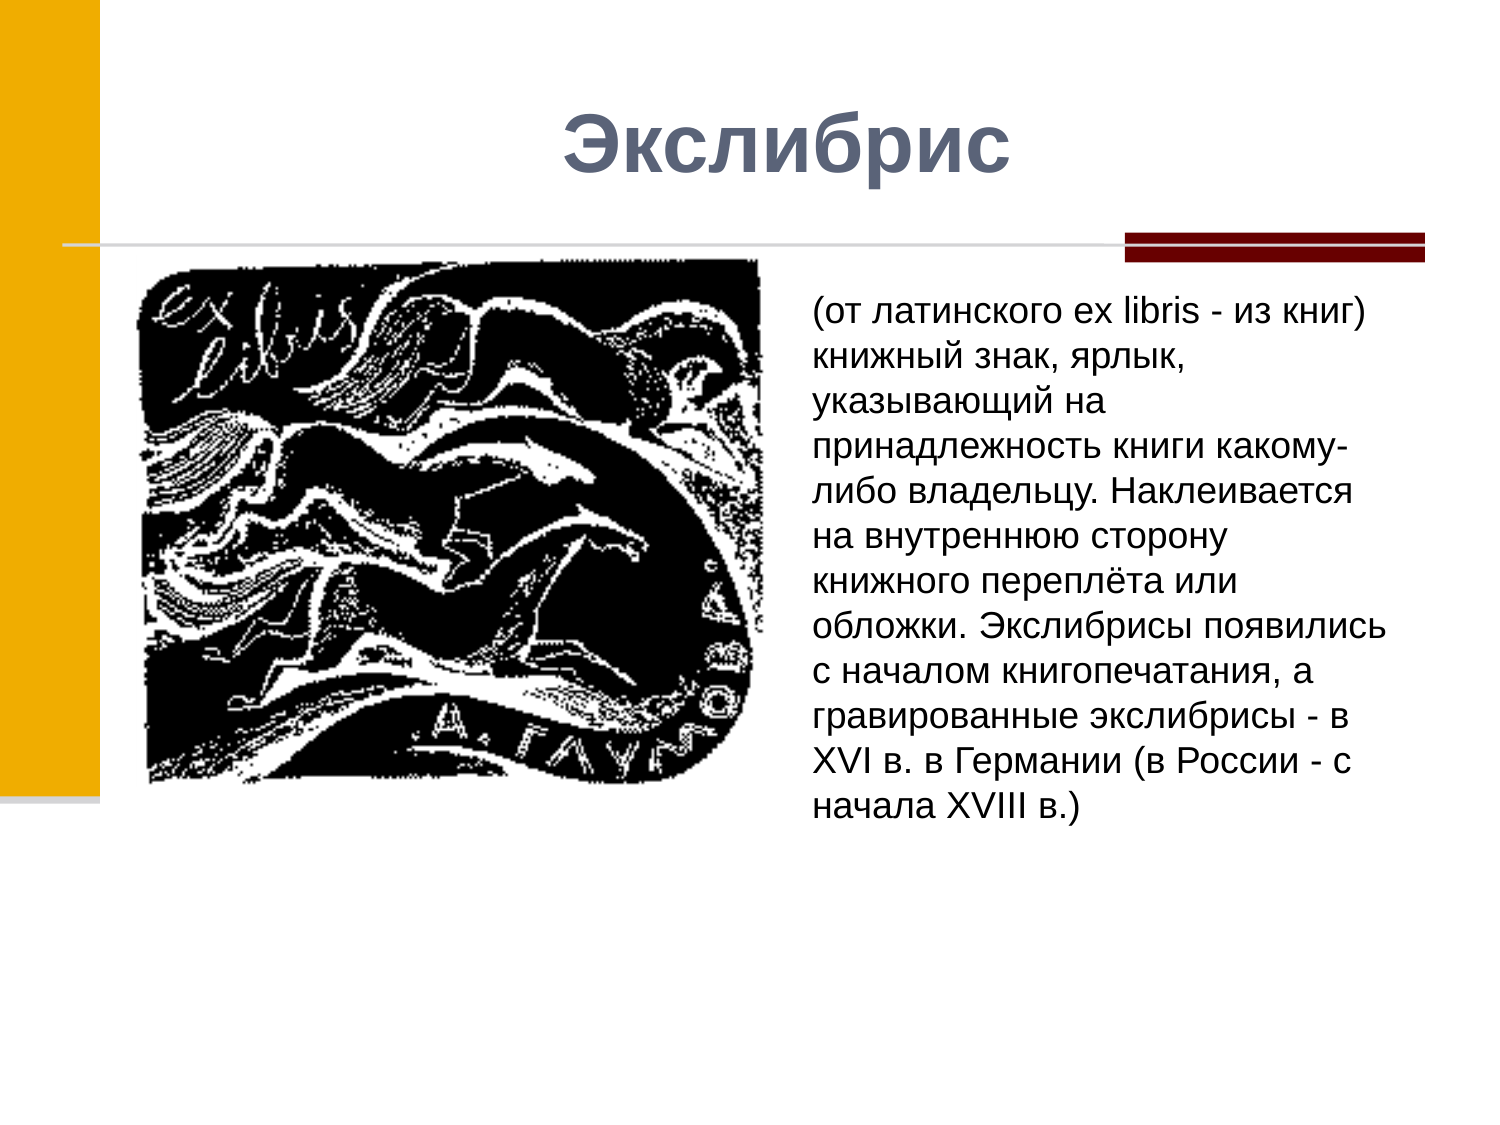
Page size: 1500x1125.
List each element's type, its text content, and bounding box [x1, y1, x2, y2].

text_box (от латинского ex libris - из книг) книжный знак, ярлык, указывающий на принадлежность книги какому-либо владельцу. Наклеивается на внутреннюю сторону книжного переплёта или обложки. Экслибрисы появились с началом книгопечатания, а гравированные экслибрисы - в XVI в. в Германии (в России - с начала XVIII в.) [797, 278, 1412, 834]
title Экслибрис [149, 45, 1426, 234]
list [135, 255, 766, 788]
